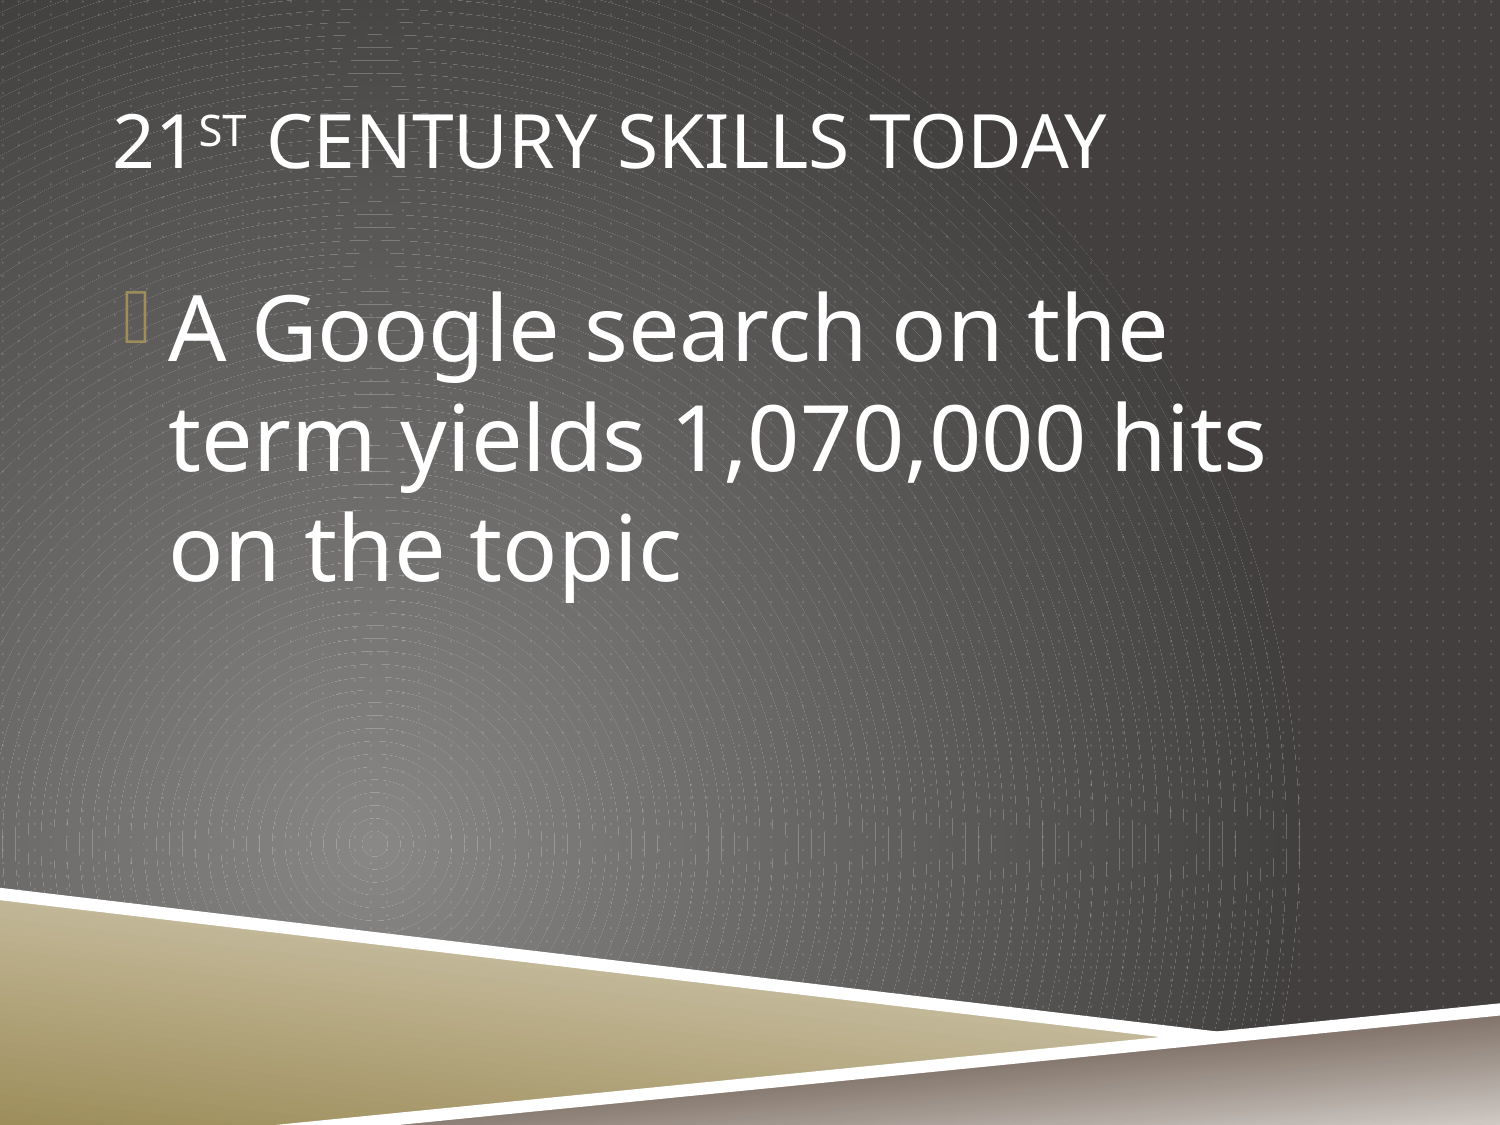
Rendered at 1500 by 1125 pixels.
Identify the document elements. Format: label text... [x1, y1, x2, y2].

title 21st Century Skills today [112, 45, 1388, 233]
list A Google search on the term yields 1,070,000 hits on the topic [112, 262, 1388, 875]
